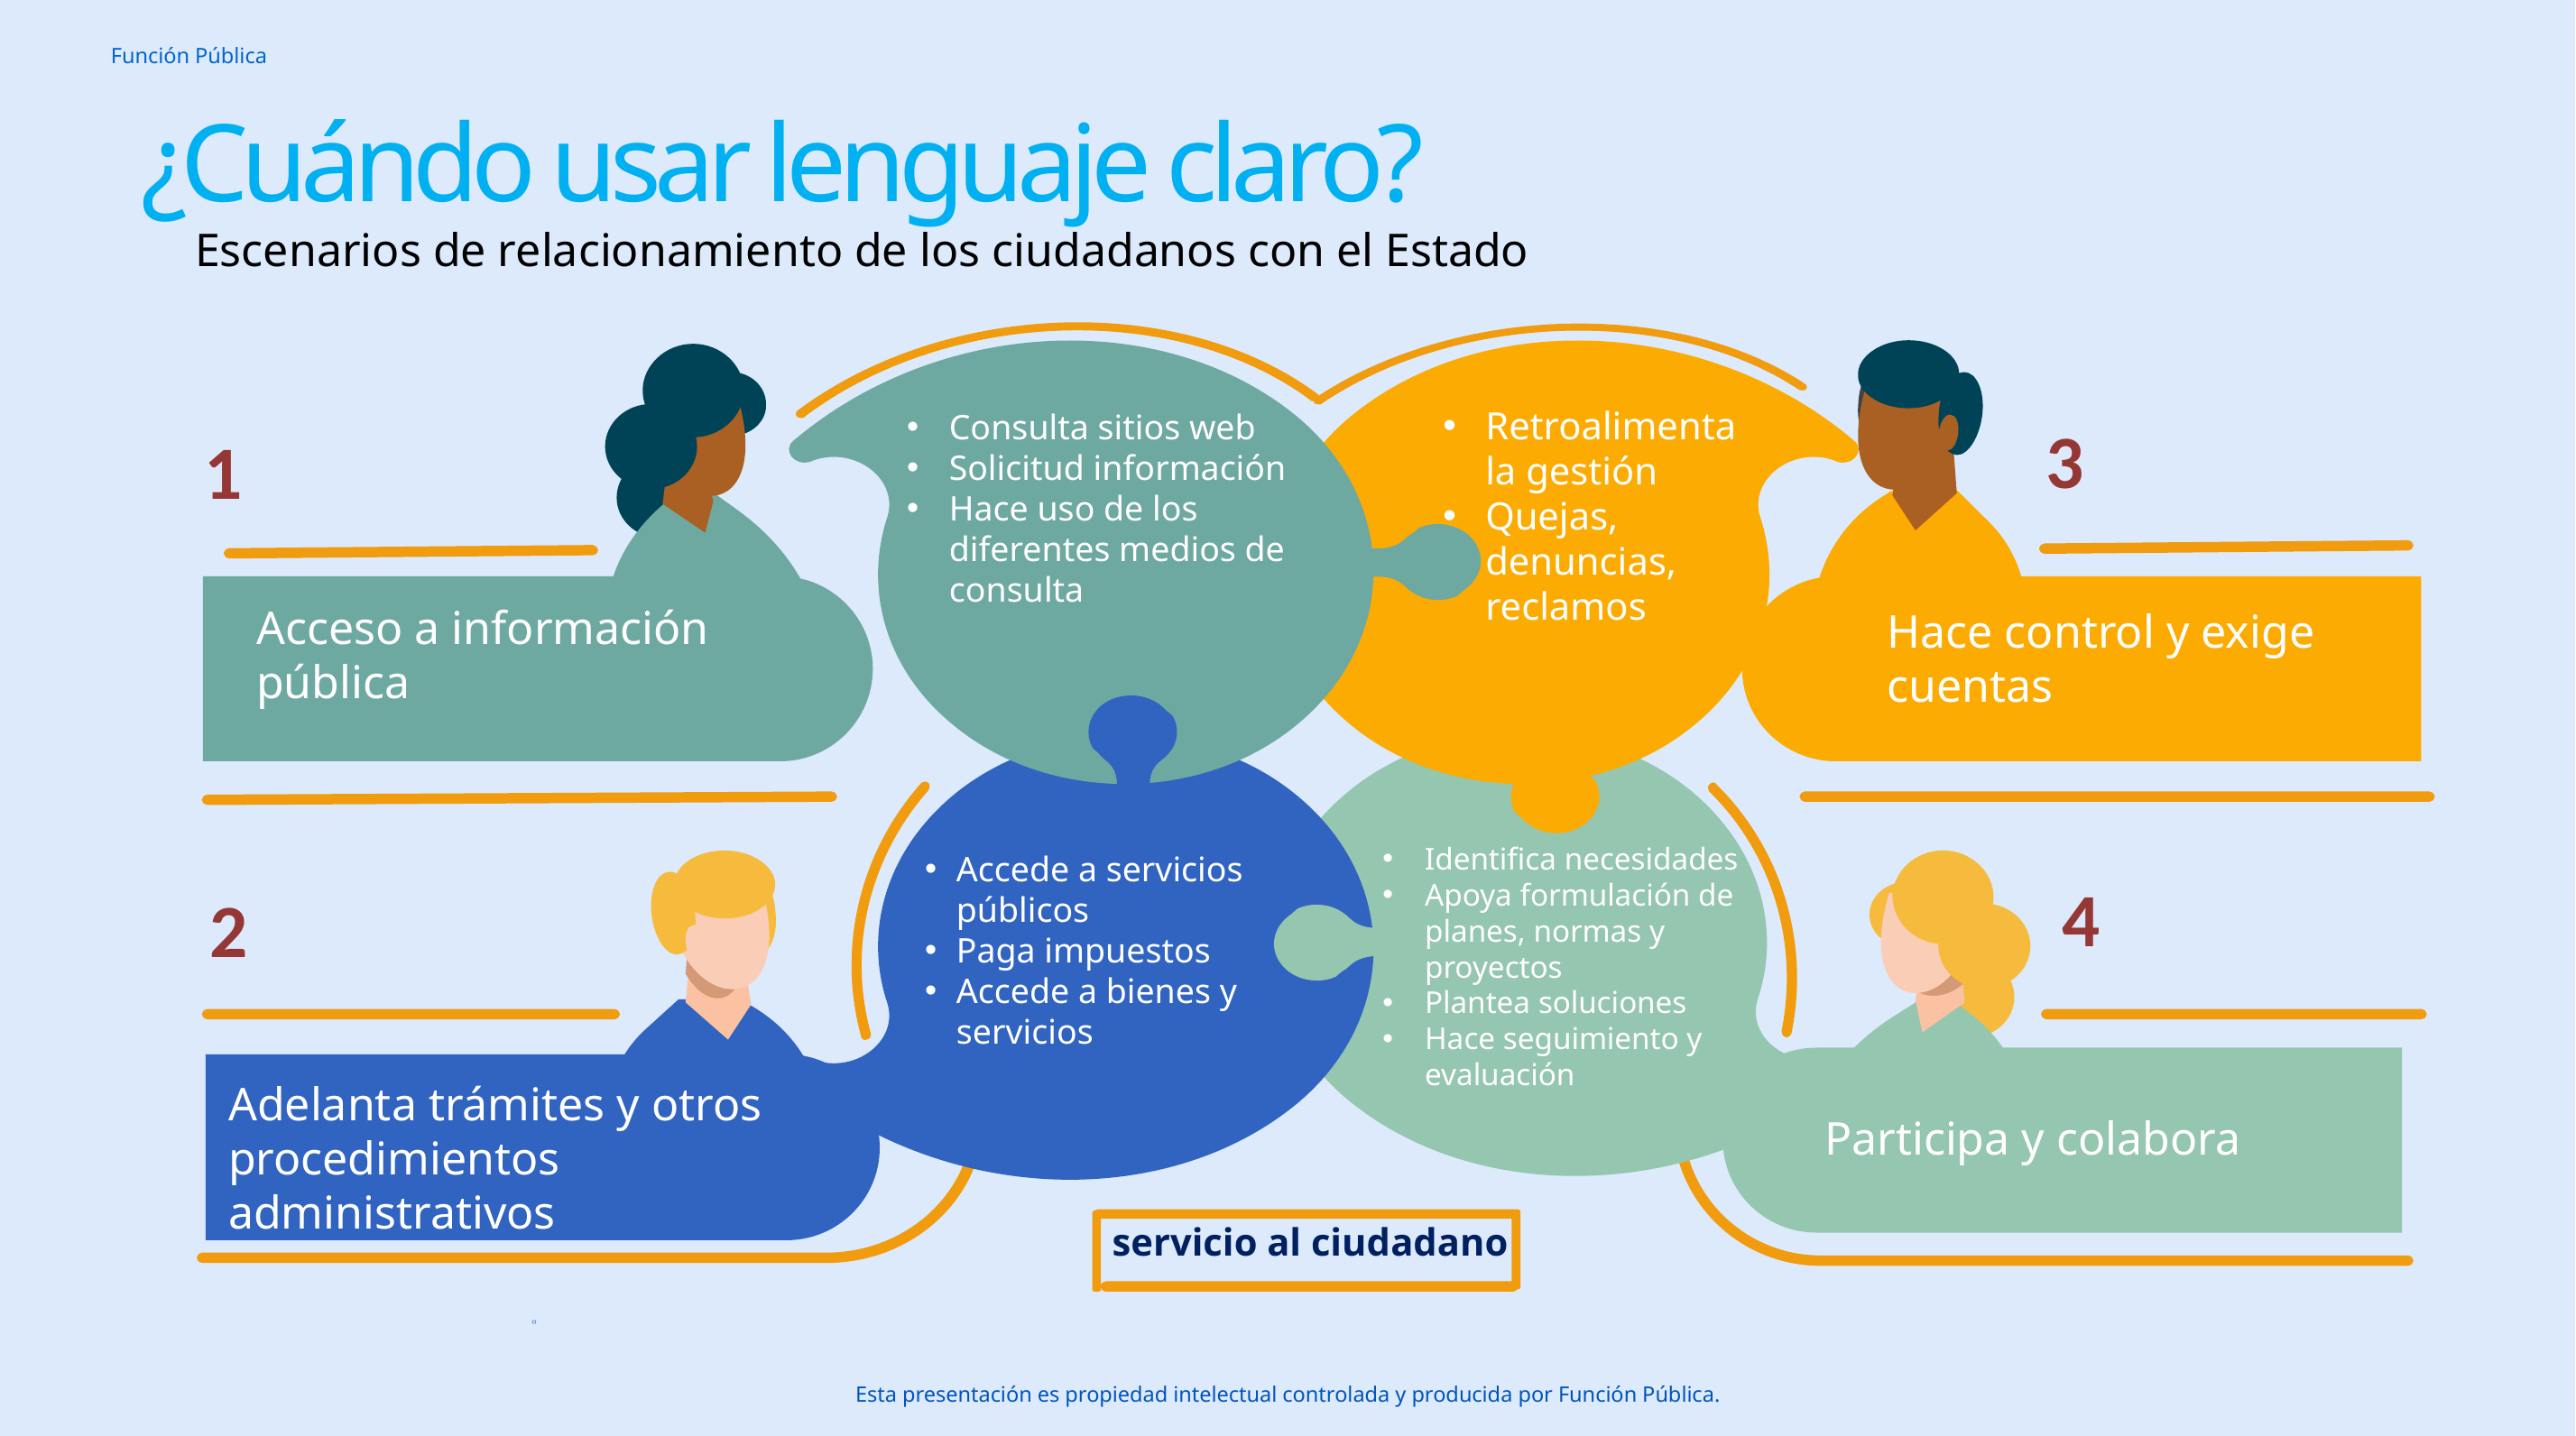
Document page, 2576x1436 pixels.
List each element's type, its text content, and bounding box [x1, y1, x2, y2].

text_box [190, 323, 2463, 1292]
text_box ¿Cuándo usar lenguaje claro? [139, 92, 2225, 223]
text_box Escenarios de relacionamiento de los ciudadanos con el Estado [181, 223, 1643, 310]
